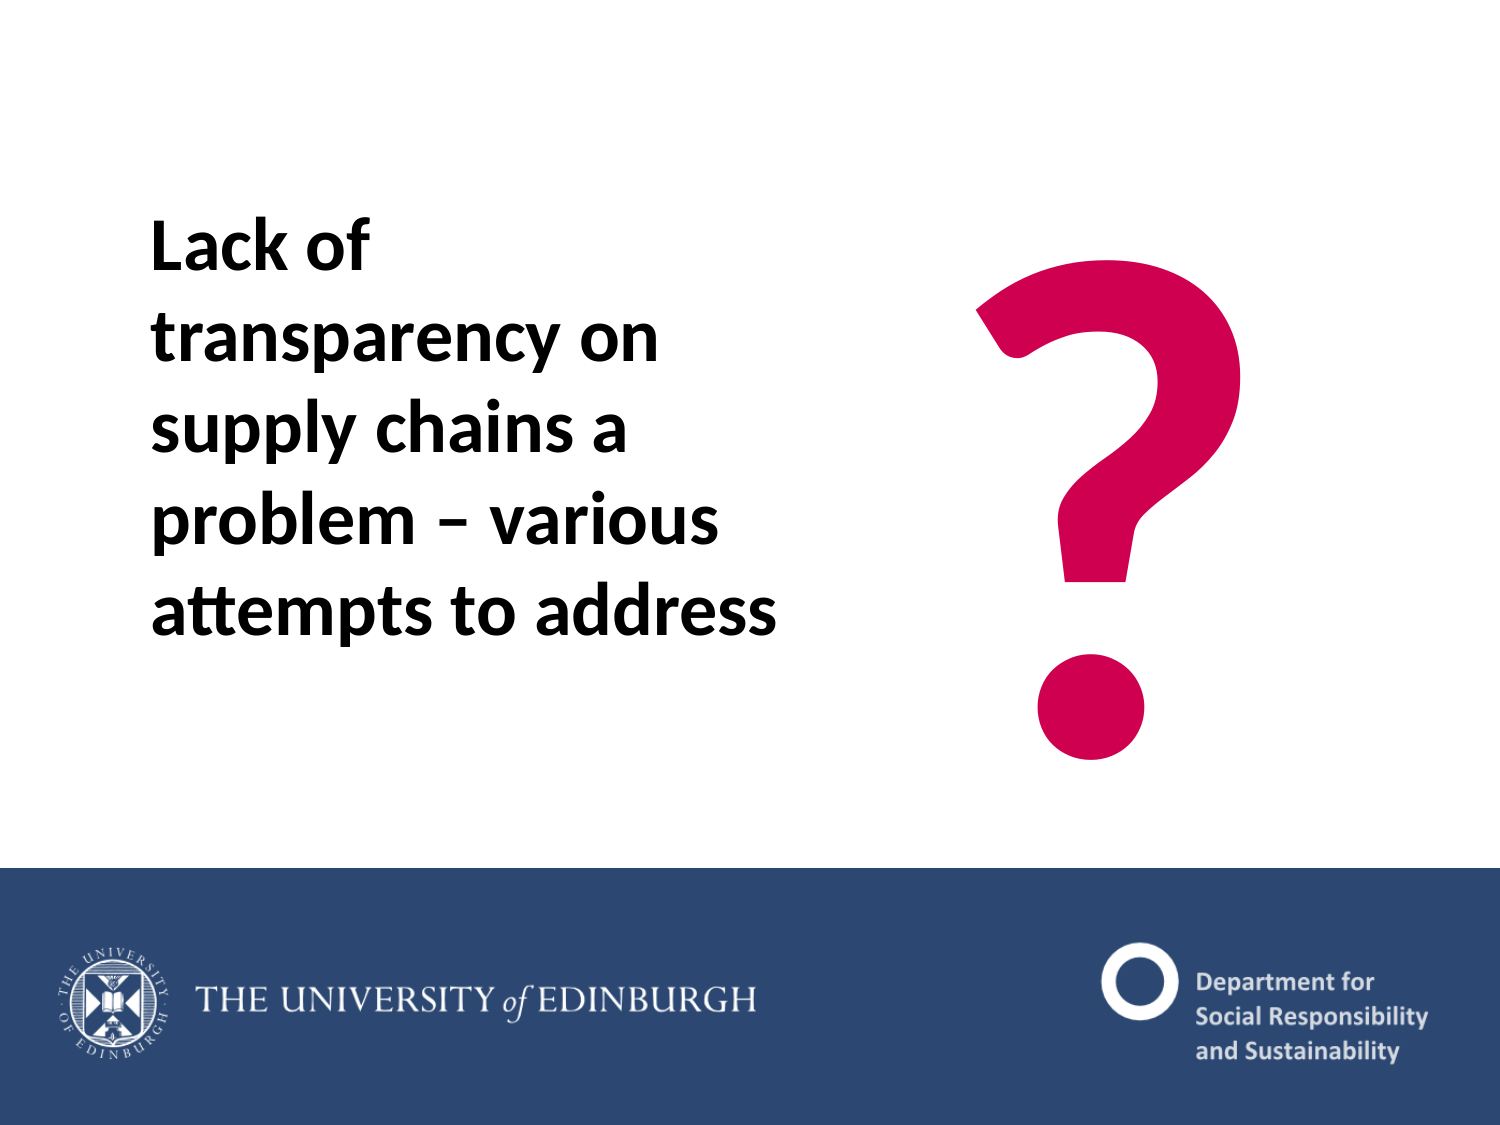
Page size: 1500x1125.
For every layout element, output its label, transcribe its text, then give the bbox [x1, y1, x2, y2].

title Lack of transparency on supply chains a problem – various attempts to address [135, 149, 798, 787]
picture [0, 868, 1500, 1125]
text_box ? [903, 30, 1312, 906]
